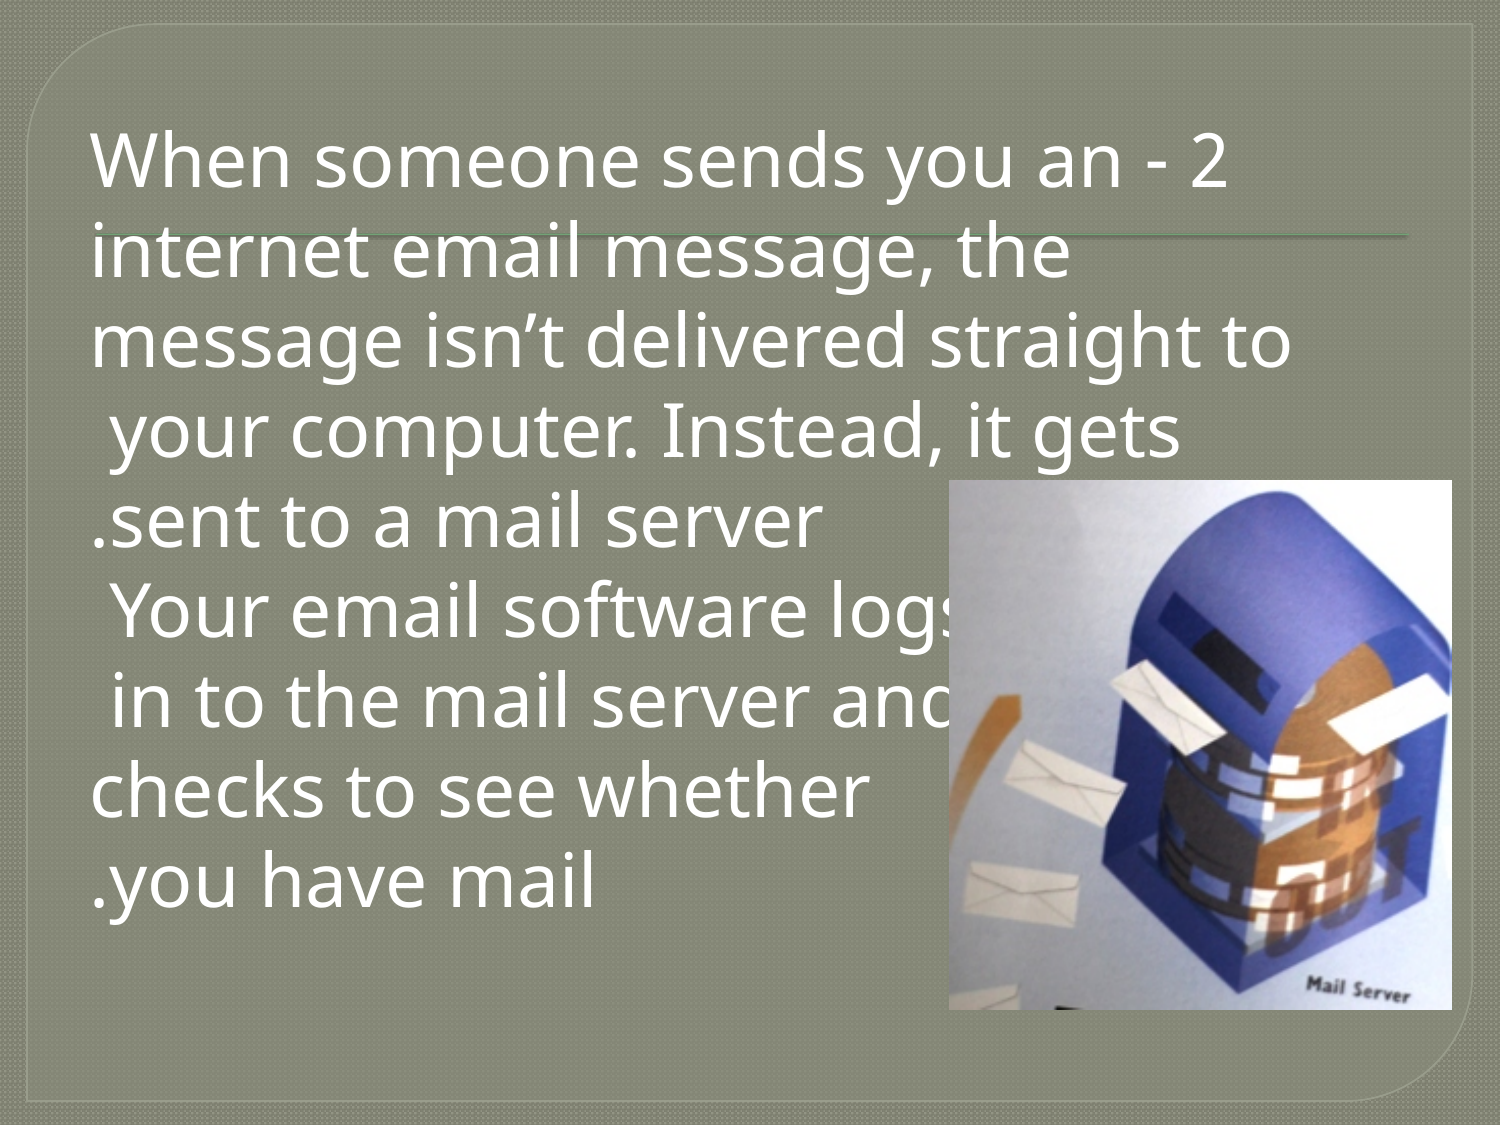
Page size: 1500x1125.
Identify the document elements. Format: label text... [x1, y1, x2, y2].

list 2 - When someone sends you an internet email message, the message isn’t delivered straight to your computer. Instead, it gets sent to a mail server. Your email software logs in to the mail server and checks to see whether you have mail. [75, 105, 1425, 1013]
picture [948, 480, 1453, 1011]
